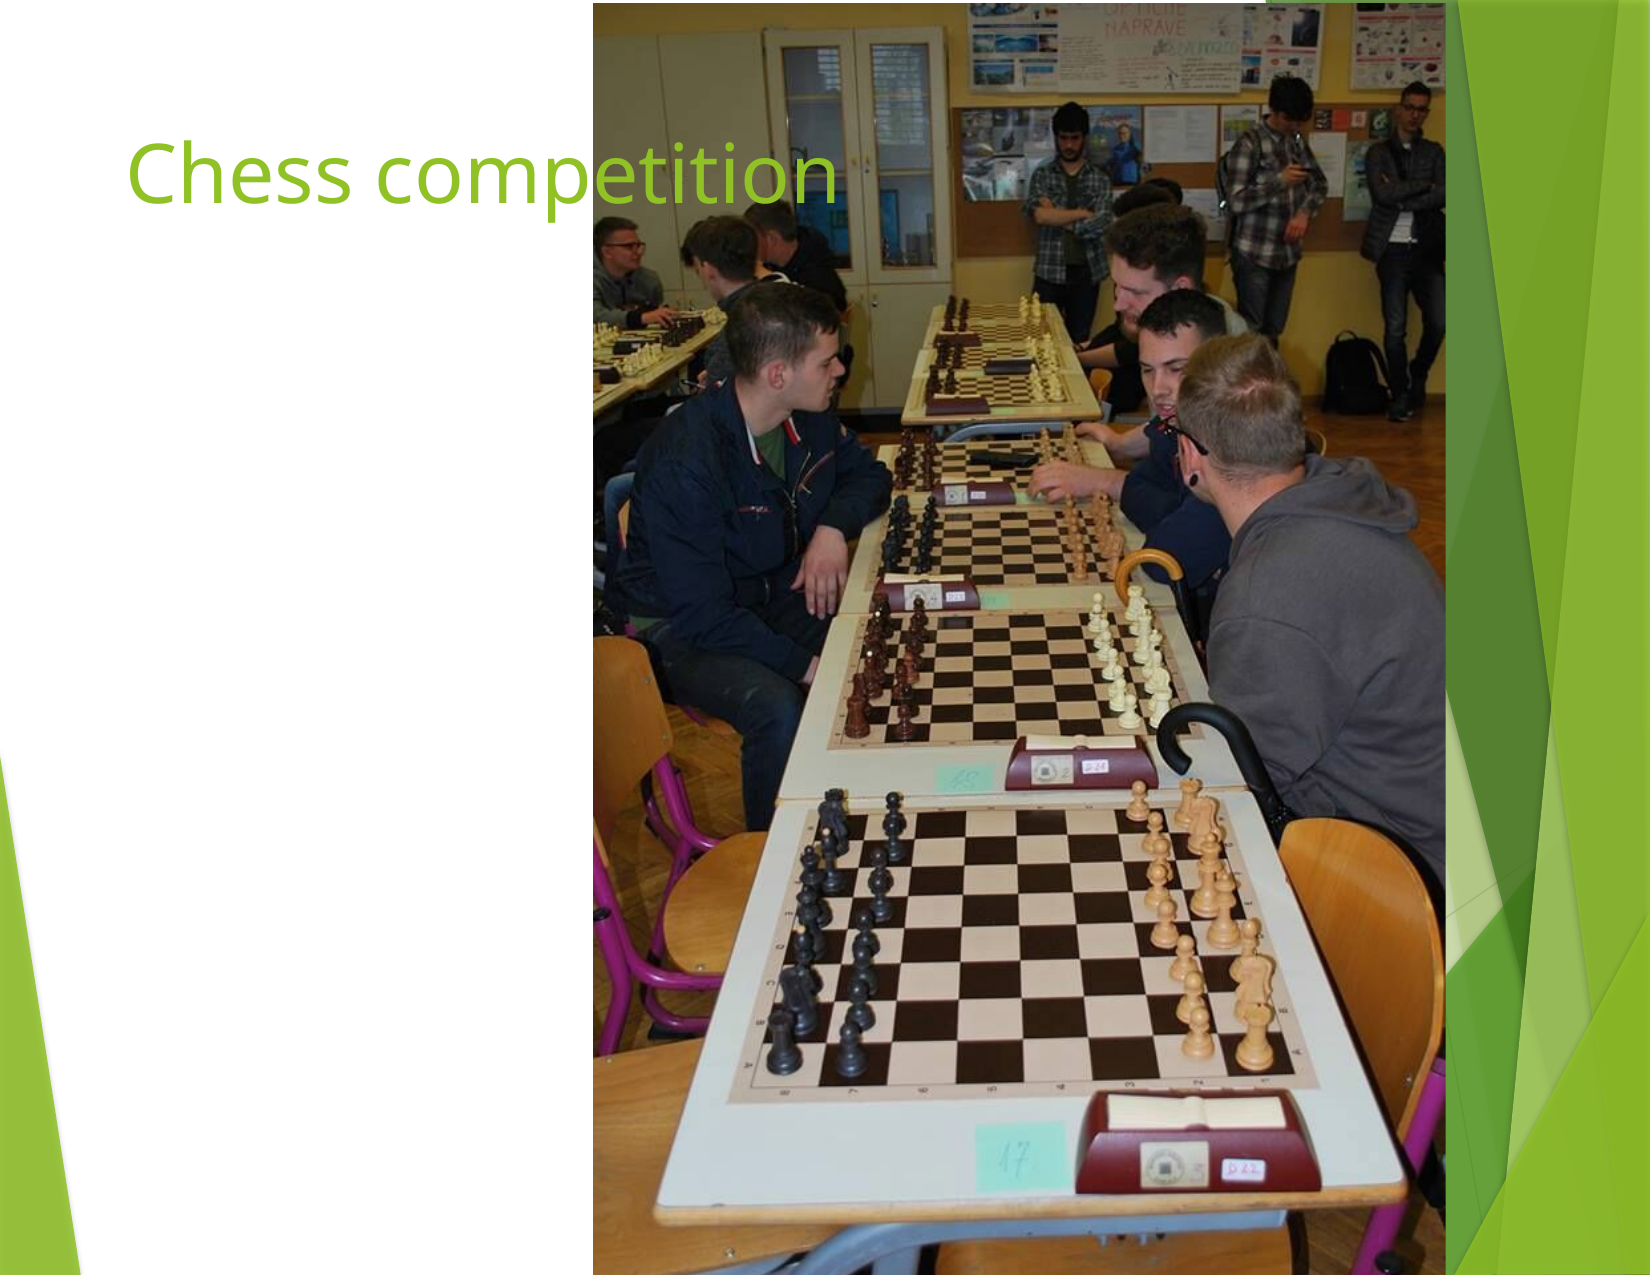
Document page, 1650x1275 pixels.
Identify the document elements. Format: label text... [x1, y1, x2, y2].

text_box [593, 3, 1446, 1275]
title Chess competition [110, 113, 1256, 359]
